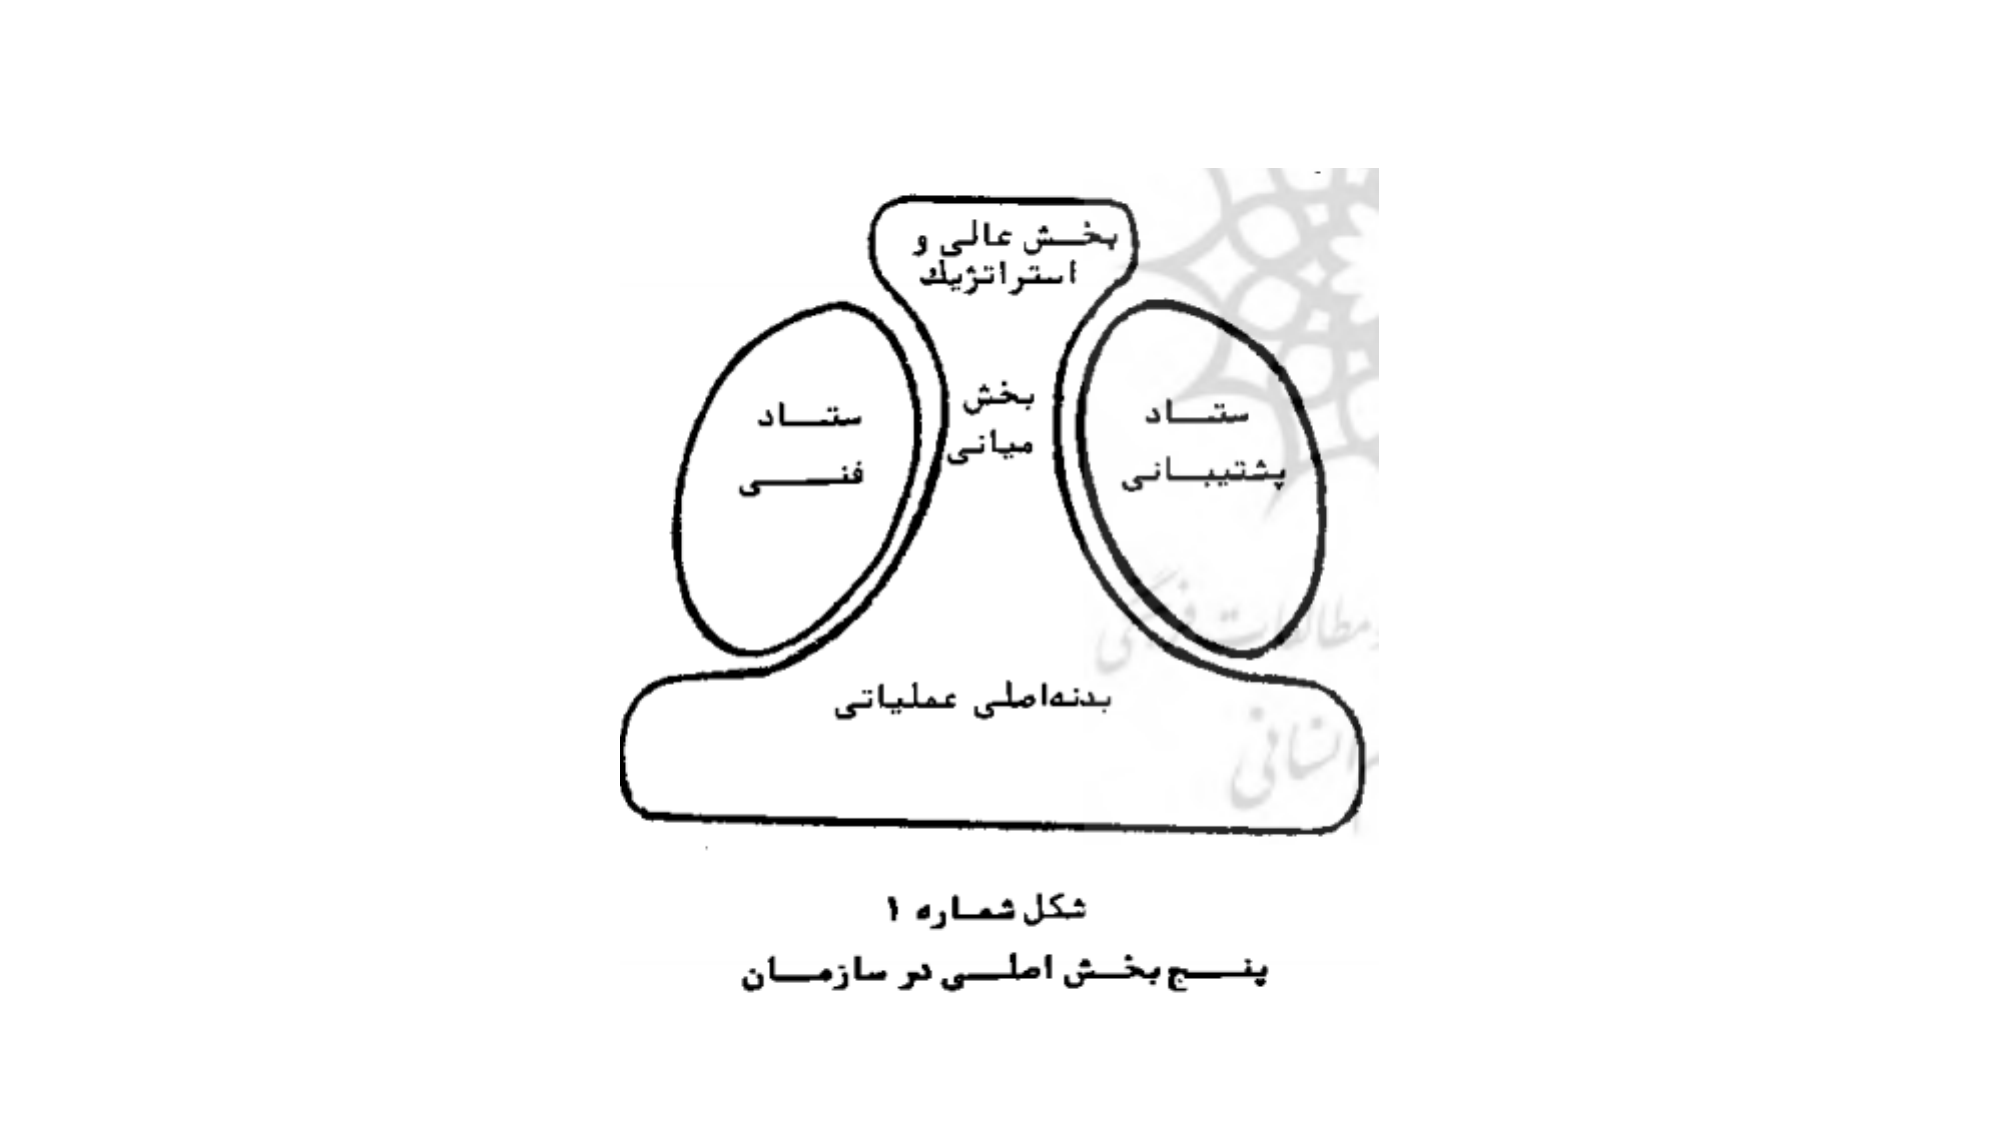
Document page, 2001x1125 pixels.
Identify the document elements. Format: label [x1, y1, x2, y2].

list [620, 168, 1380, 1003]
